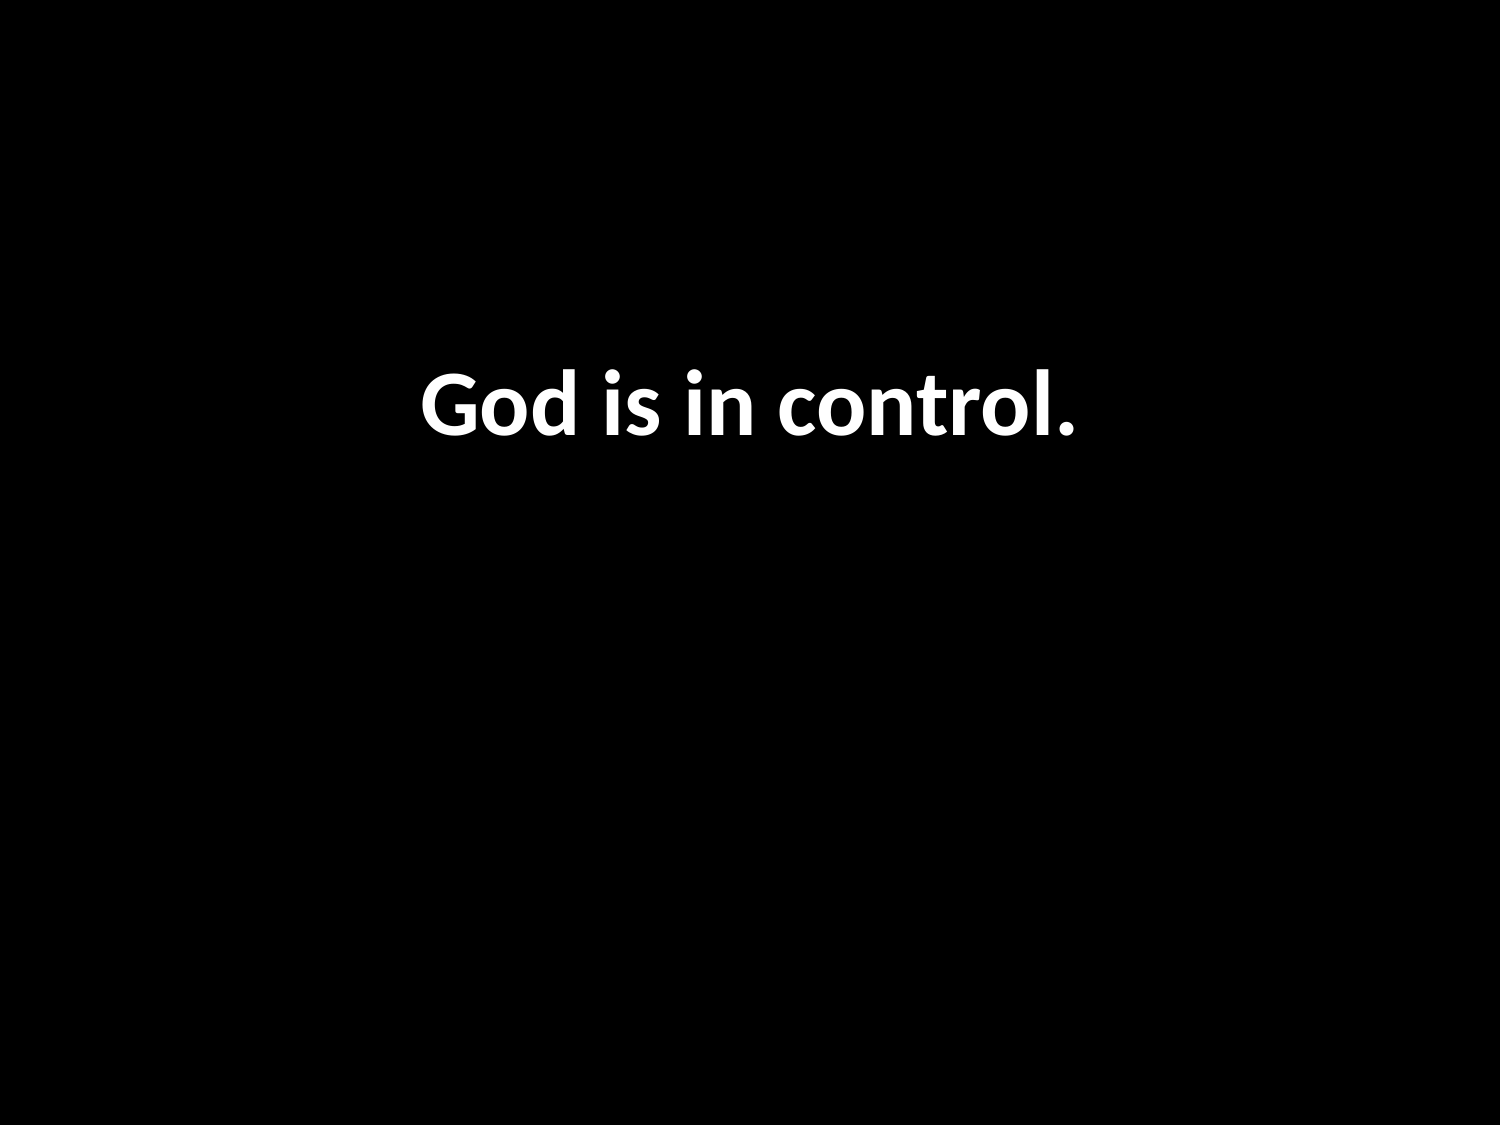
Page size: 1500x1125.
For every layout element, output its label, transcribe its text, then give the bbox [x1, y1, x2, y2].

title God is in control. [187, 184, 1313, 576]
